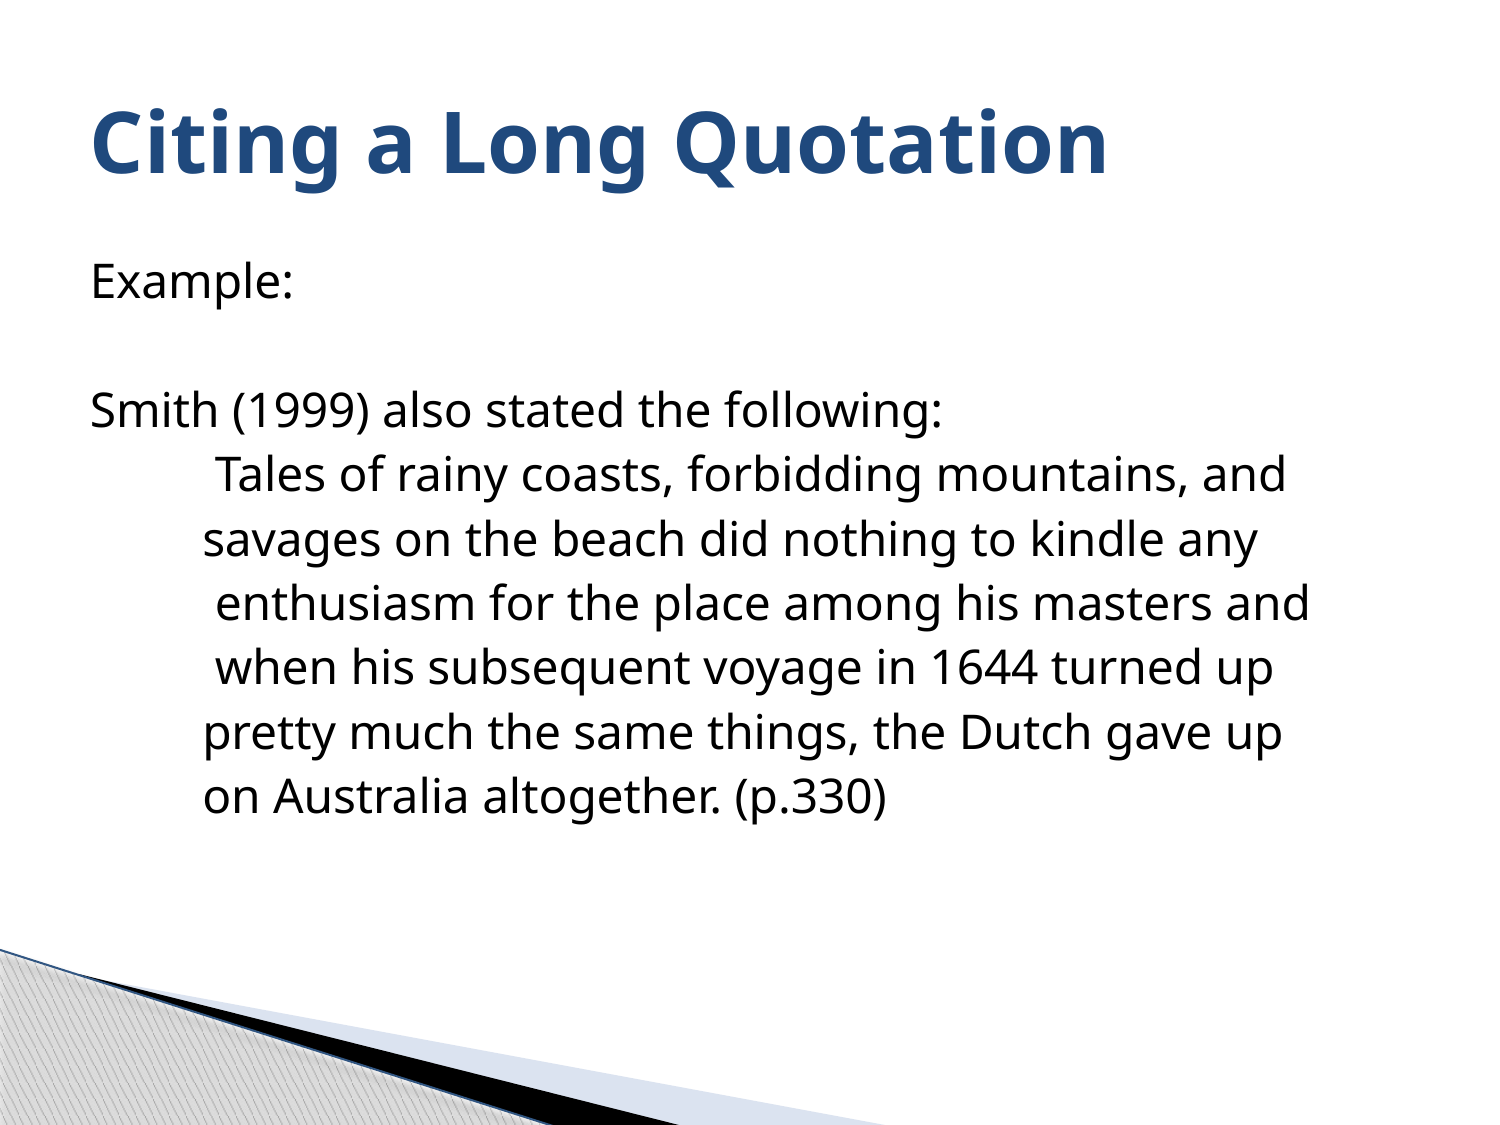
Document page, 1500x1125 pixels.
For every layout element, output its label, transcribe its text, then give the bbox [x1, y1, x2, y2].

title Citing a Long Quotation [75, 45, 1425, 233]
list Example: Smith (1999) also stated the following: Tales of rainy coasts, forbidding mountains, and savages on the beach did nothing to kindle any enthusiasm for the place among his masters and when his subsequent voyage in 1644 turned up pretty much the same things, the Dutch gave up on Australia altogether. (p.330) [75, 243, 1425, 986]
